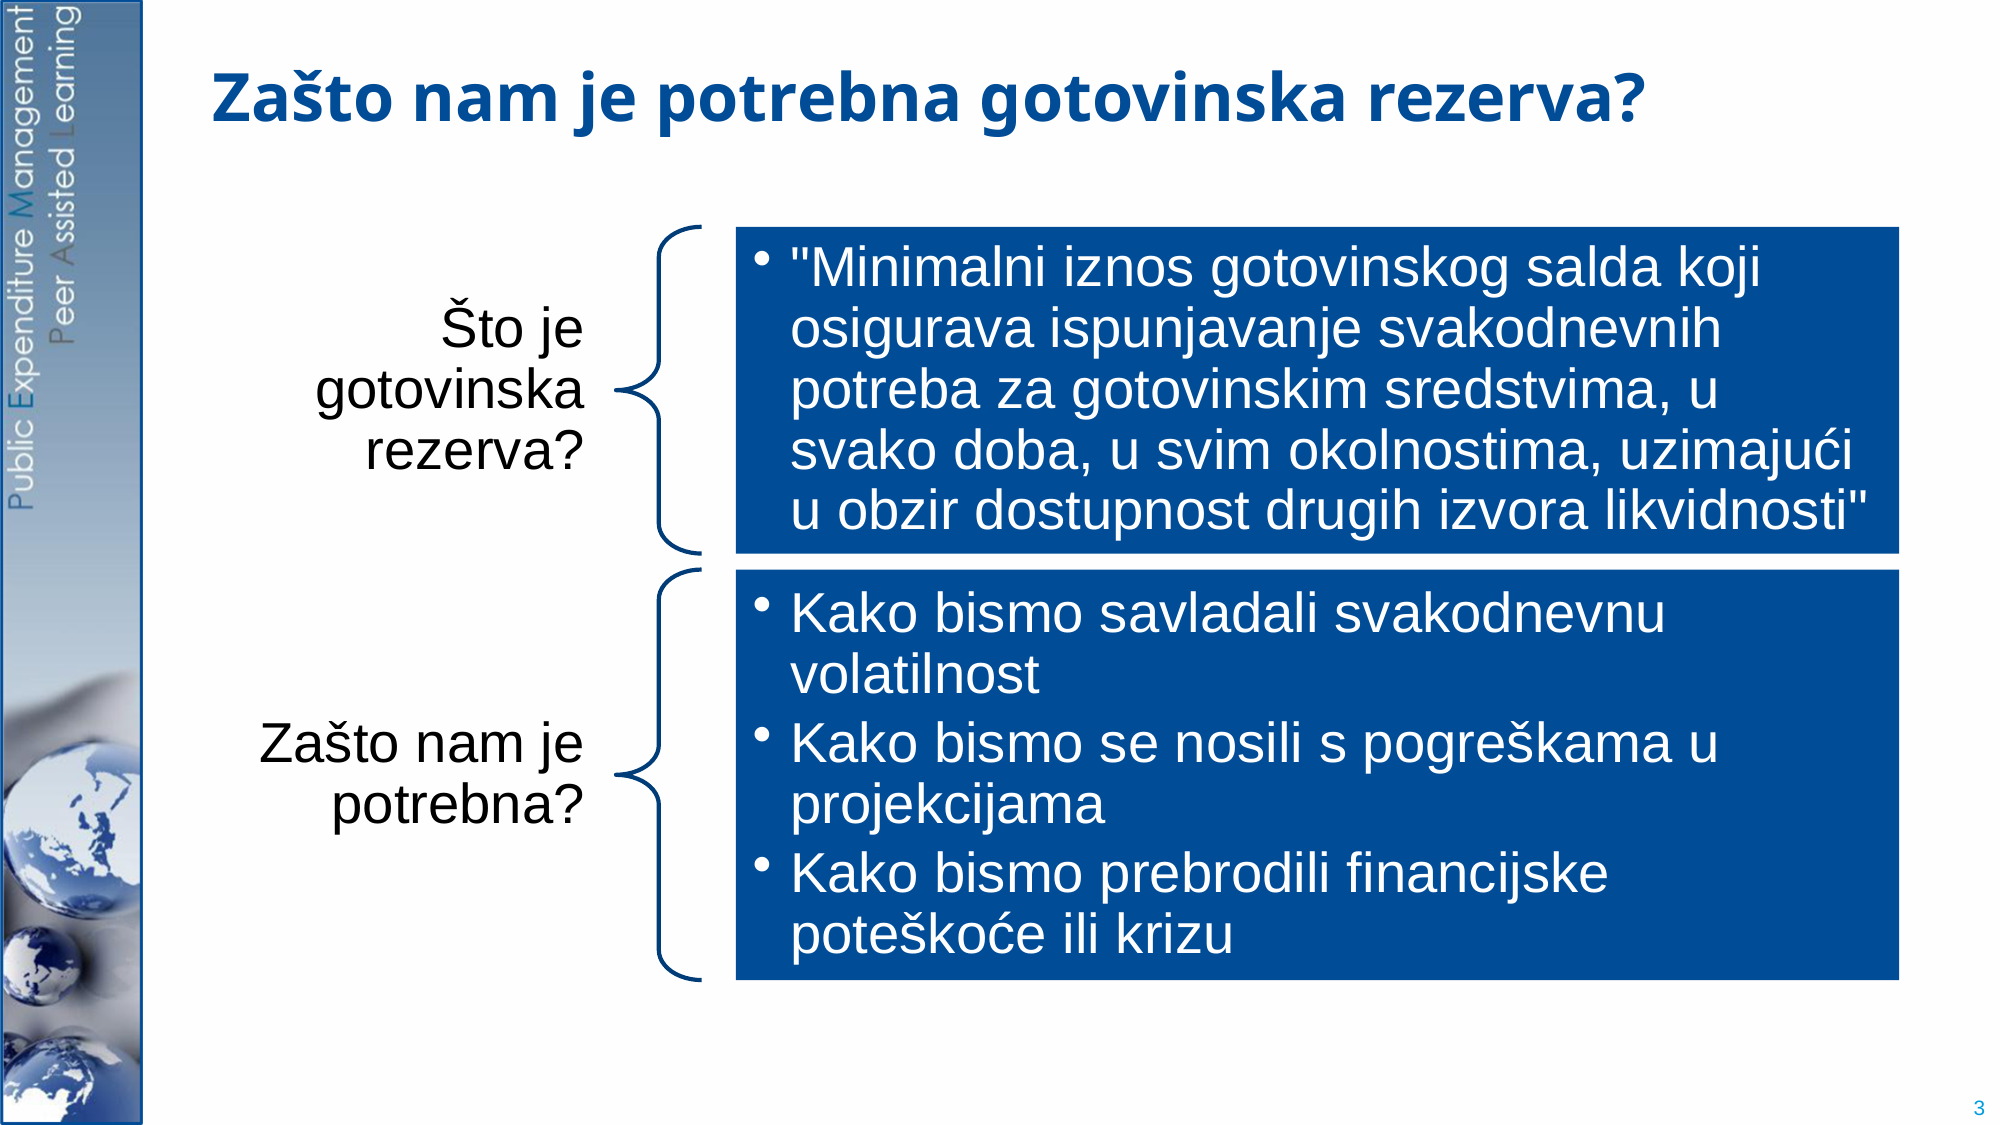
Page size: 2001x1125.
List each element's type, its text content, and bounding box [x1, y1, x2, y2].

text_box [187, 199, 1901, 1008]
picture [0, 0, 143, 1125]
title Zašto nam je potrebna gotovinska rezerva? [212, 0, 1800, 199]
